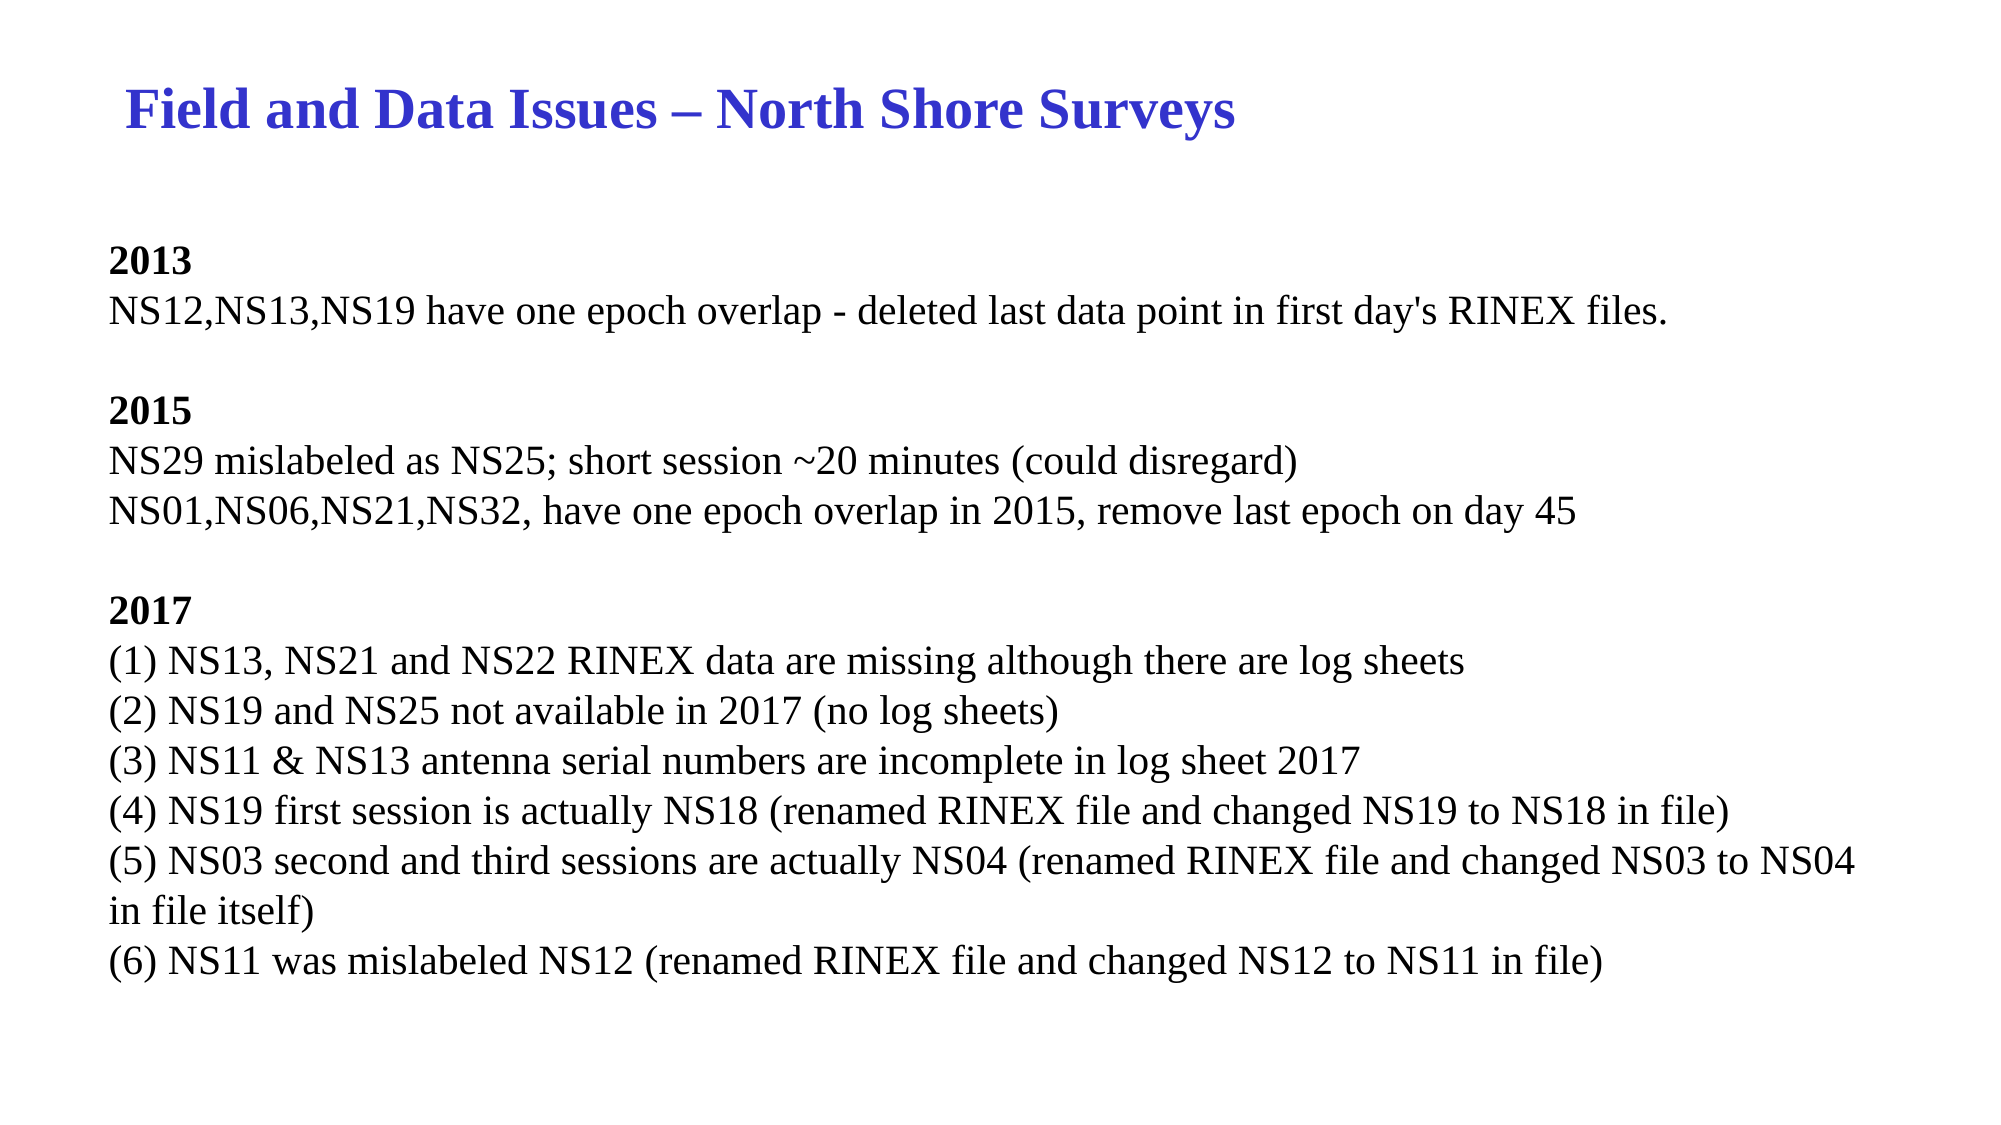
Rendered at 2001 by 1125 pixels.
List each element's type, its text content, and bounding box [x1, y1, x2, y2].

text_box 2013 NS12,NS13,NS19 have one epoch overlap - deleted last data point in first day's RINEX files. 2015 NS29 mislabeled as NS25; short session ~20 minutes (could disregard) NS01,NS06,NS21,NS32, have one epoch overlap in 2015, remove last epoch on day 45 2017 (1) NS13, NS21 and NS22 RINEX data are missing although there are log sheets (2) NS19 and NS25 not available in 2017 (no log sheets) (3) NS11 & NS13 antenna serial numbers are incomplete in log sheet 2017 (4) NS19 first session is actually NS18 (renamed RINEX file and changed NS19 to NS18 in file) (5) NS03 second and third sessions are actually NS04 (renamed RINEX file and changed NS03 to NS04 in file itself) (6) NS11 was mislabeled NS12 (renamed RINEX file and changed NS12 to NS11 in file) [93, 224, 1907, 991]
text_box Field and Data Issues – North Shore Surveys [49, 62, 1313, 148]
